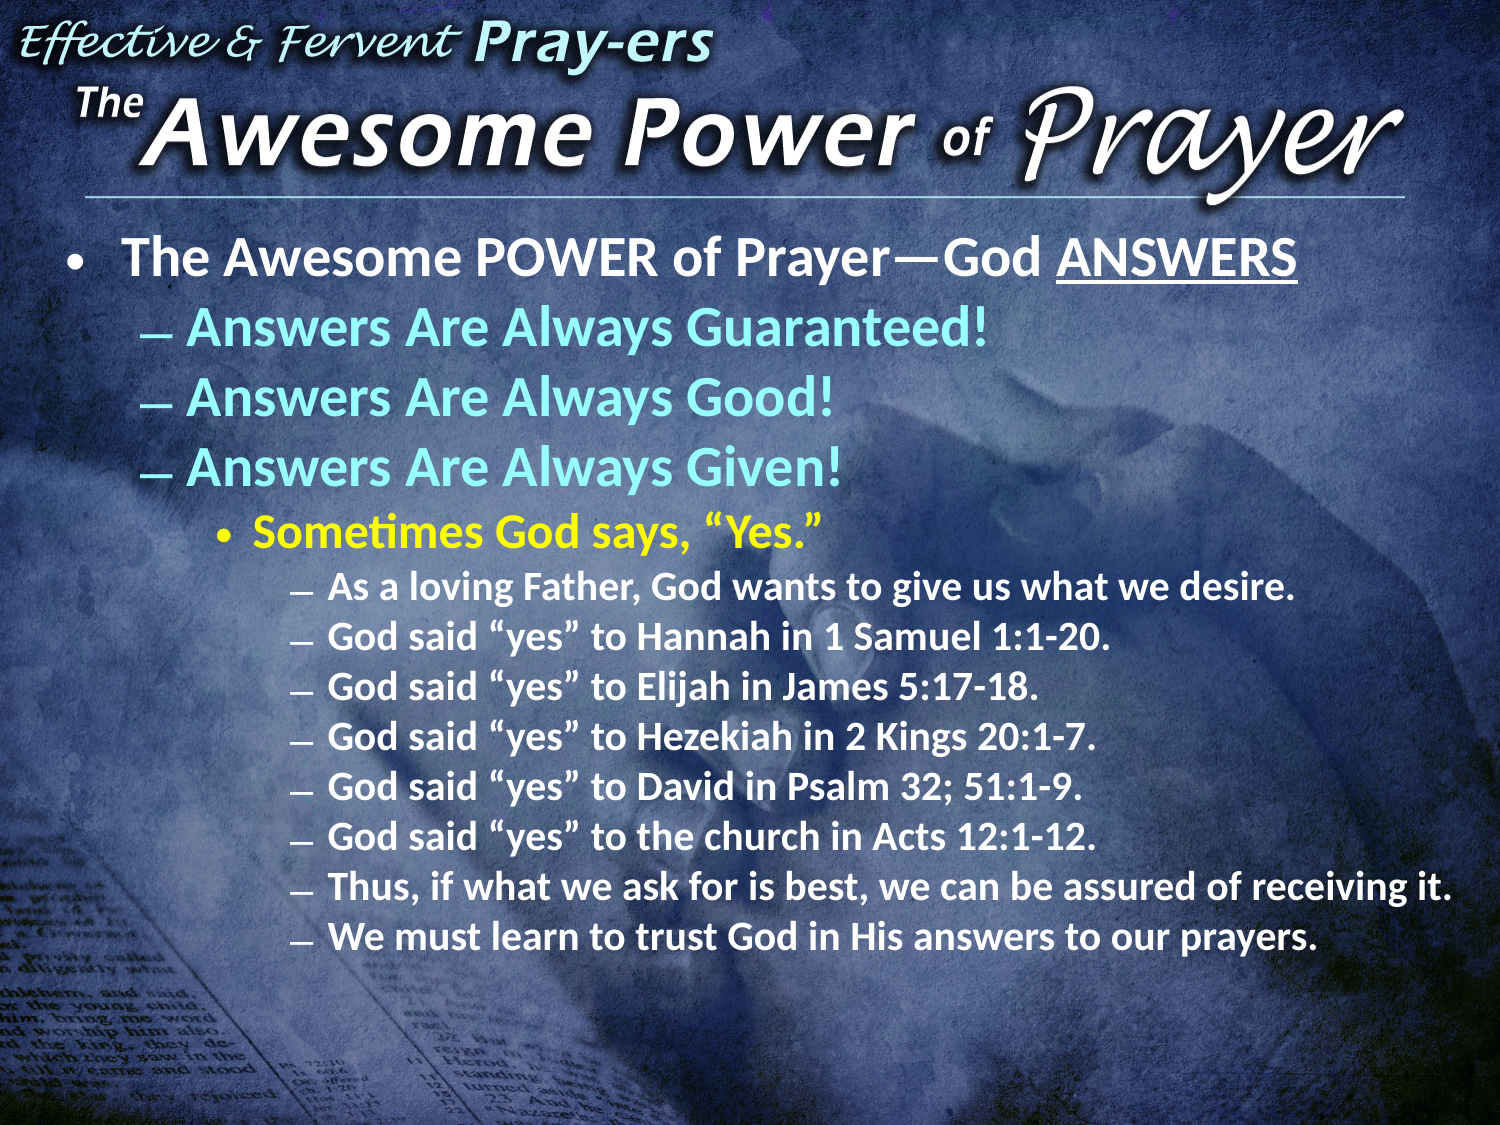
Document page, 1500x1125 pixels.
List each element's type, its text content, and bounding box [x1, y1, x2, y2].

picture [0, 0, 1500, 1125]
list The Awesome POWER of Prayer—God ANSWERS Answers Are Always Guaranteed! Answers Are Always Good! Answers Are Always Given! Sometimes God says, “Yes.” As a loving Father, God wants to give us what we desire. God said “yes” to Hannah in 1 Samuel 1:1-20. God said “yes” to Elijah in James 5:17-18. God said “yes” to Hezekiah in 2 Kings 20:1-7. God said “yes” to David in Psalm 32; 51:1-9. God said “yes” to the church in Acts 12:1-12. Thus, if what we ask for is best, we can be assured of receiving it. We must learn to trust God in His answers to our prayers. [50, 224, 1500, 1125]
